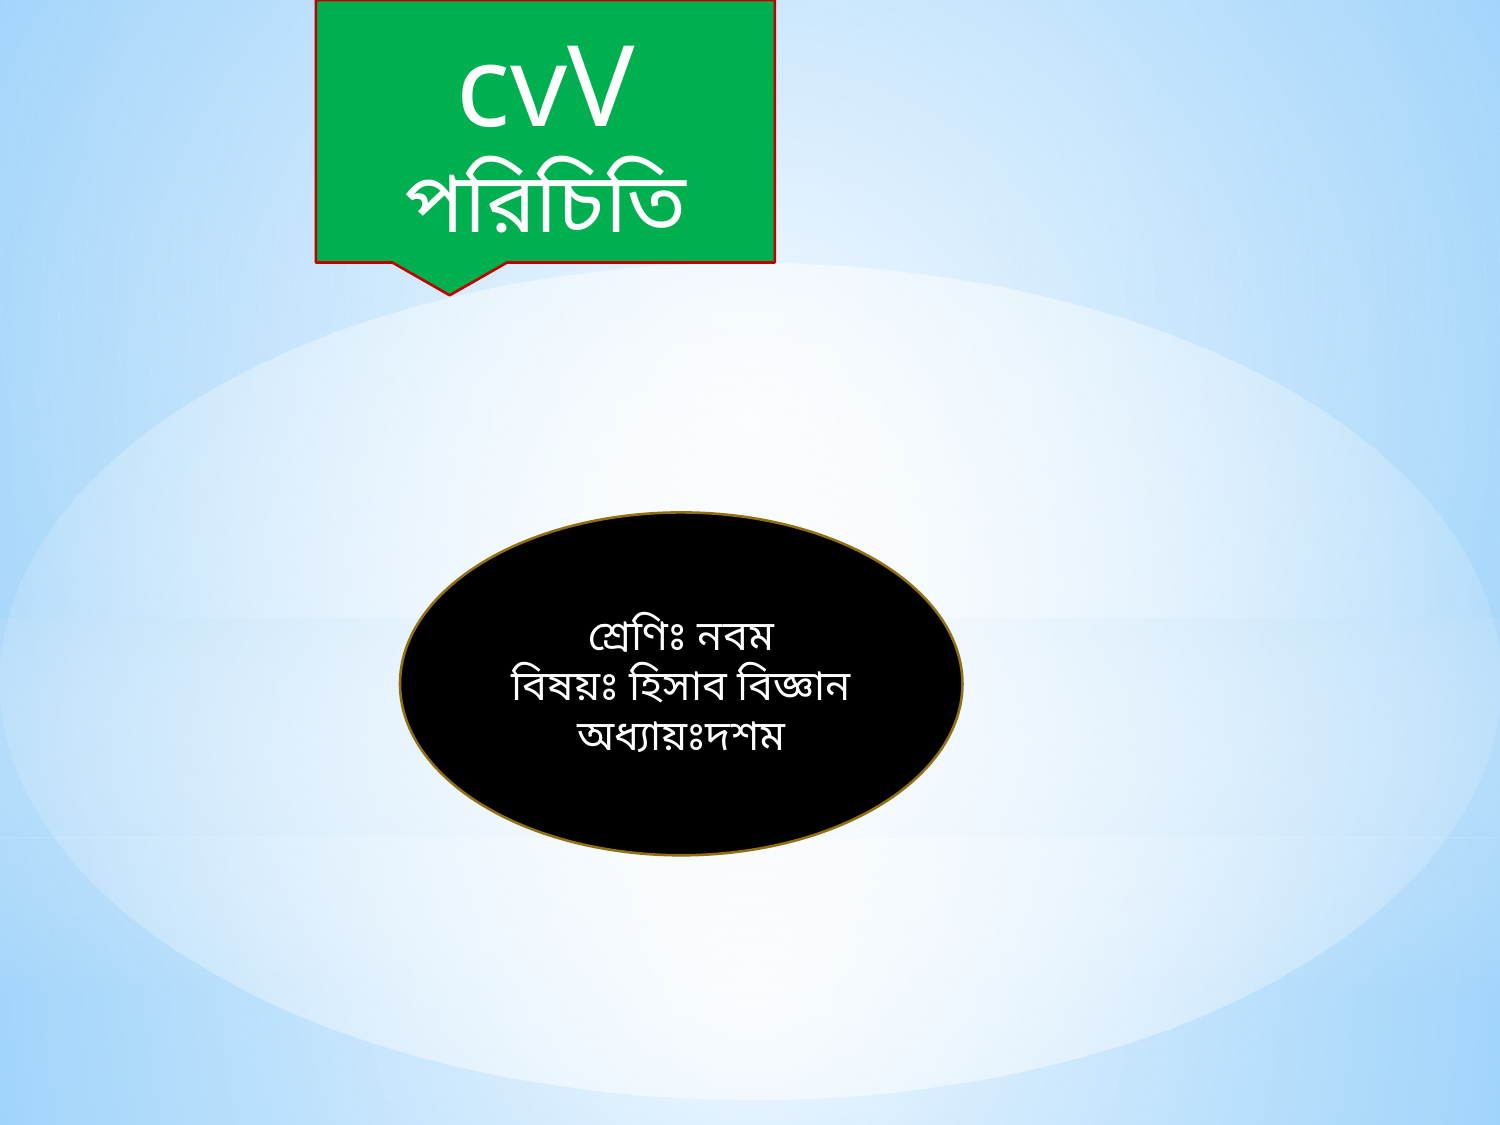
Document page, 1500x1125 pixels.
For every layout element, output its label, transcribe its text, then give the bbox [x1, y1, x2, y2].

text_box শ্রেণিঃ নবম বিষয়ঃ হিসাব বিজ্ঞান অধ্যায়ঃদশম [398, 511, 964, 857]
text_box cvV পরিচিতি [314, 0, 777, 297]
